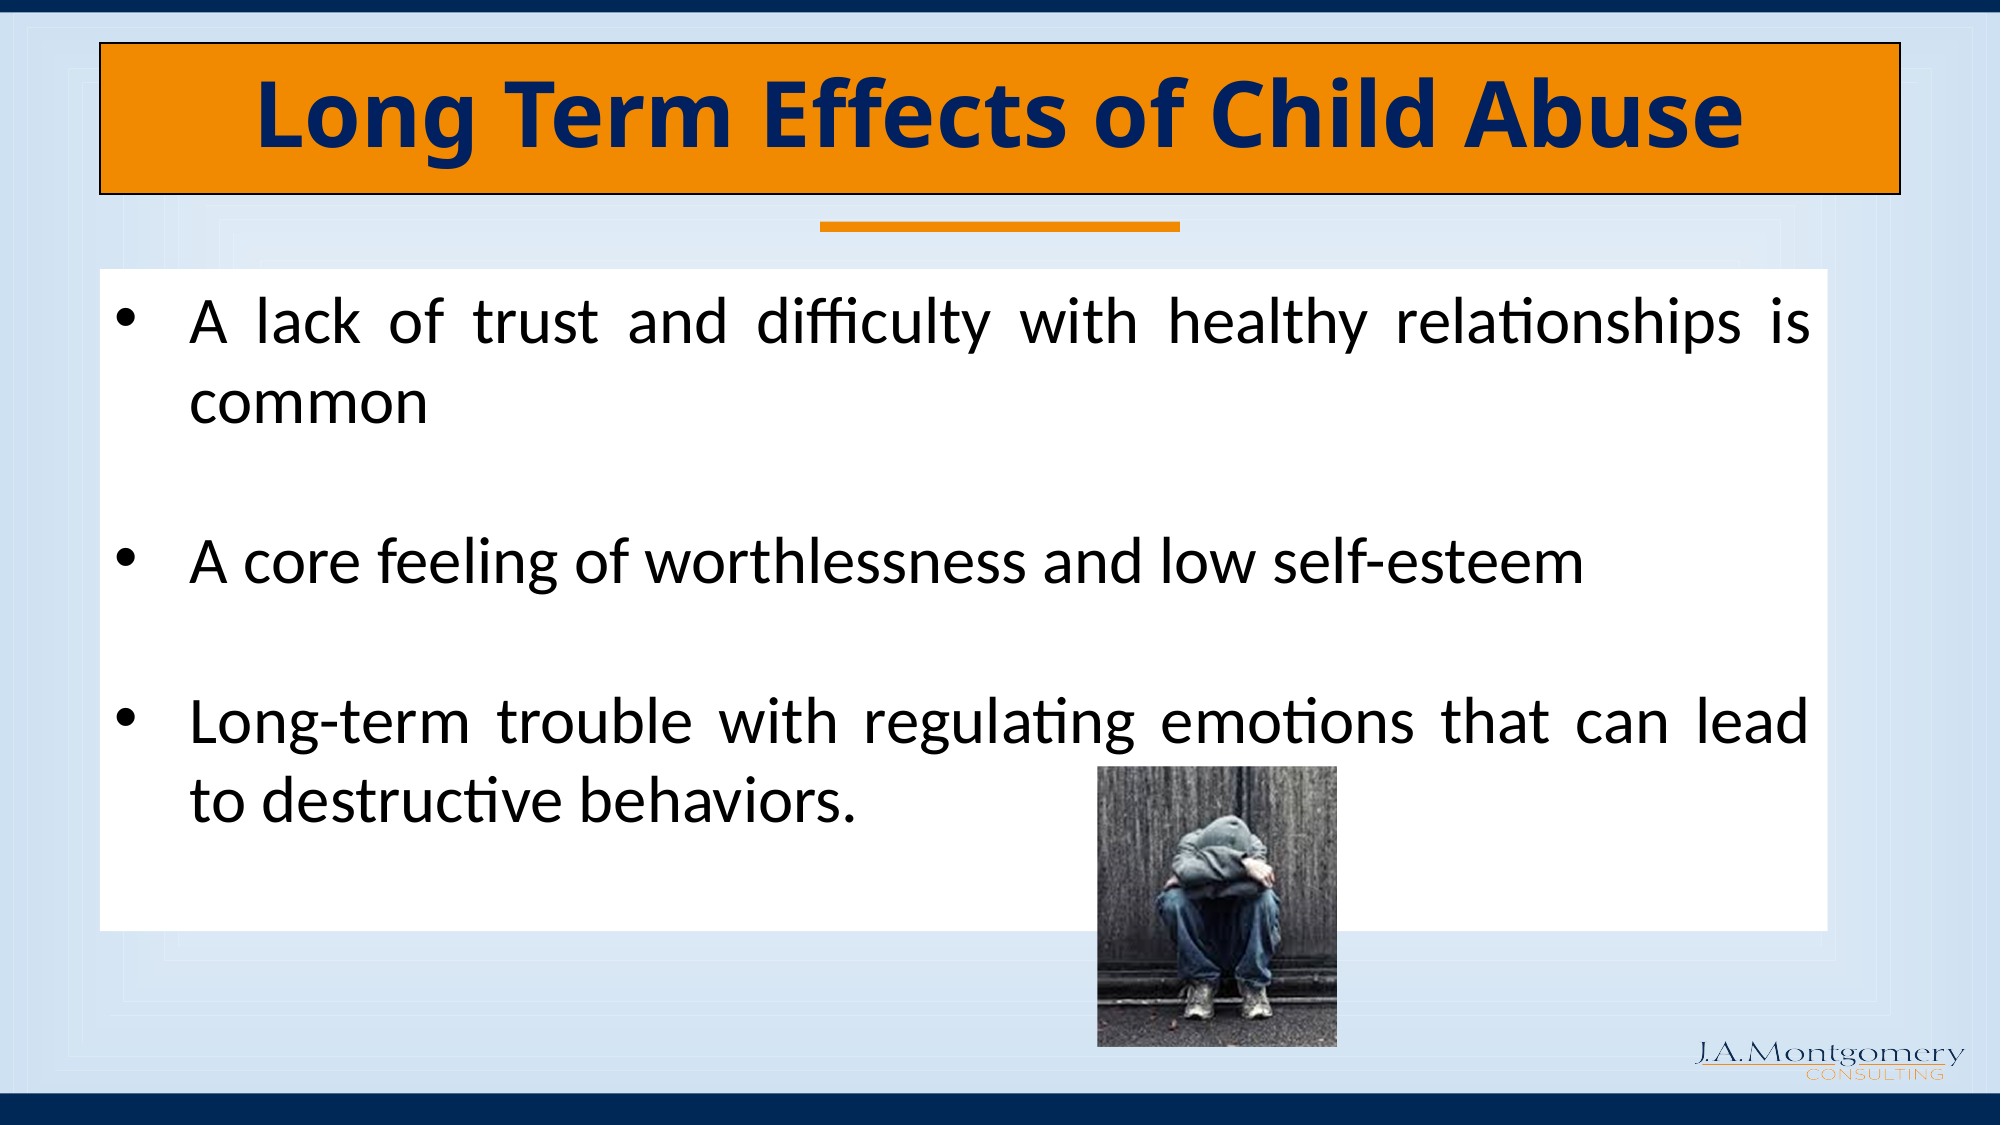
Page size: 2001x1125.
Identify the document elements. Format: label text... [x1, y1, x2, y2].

picture [1097, 766, 1337, 1047]
picture [1695, 1041, 1966, 1080]
list A lack of trust and difficulty with healthy relationships is common A core feeling of worthlessness and low self-esteem Long-term trouble with regulating emotions that can lead to destructive behaviors. [99, 269, 1828, 932]
title Long Term Effects of Child Abuse [99, 42, 1901, 195]
